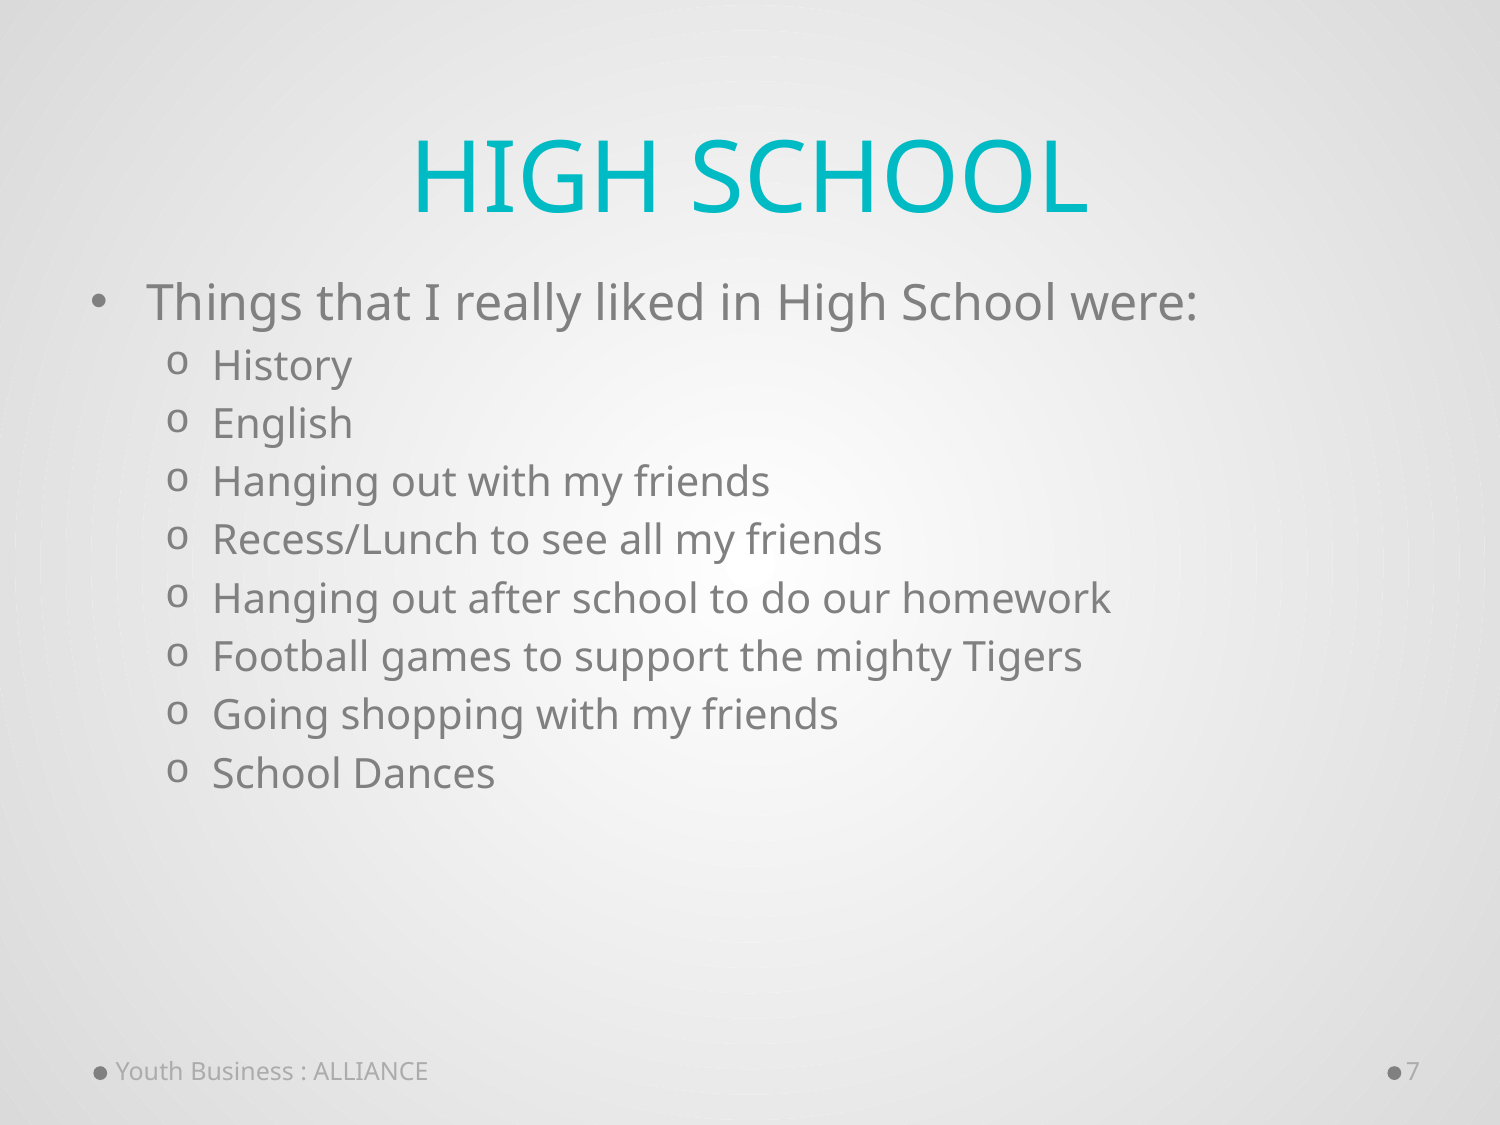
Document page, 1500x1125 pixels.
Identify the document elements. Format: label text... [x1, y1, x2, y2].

list Things that I really liked in High School were: History English Hanging out with my friends Recess/Lunch to see all my friends Hanging out after school to do our homework Football games to support the mighty Tigers Going shopping with my friends School Dances [75, 262, 1425, 1005]
footer Youth Business : ALLIANCE [108, 1042, 576, 1103]
title High School [75, 22, 1425, 240]
slide_number 7 [1401, 1042, 1494, 1103]
